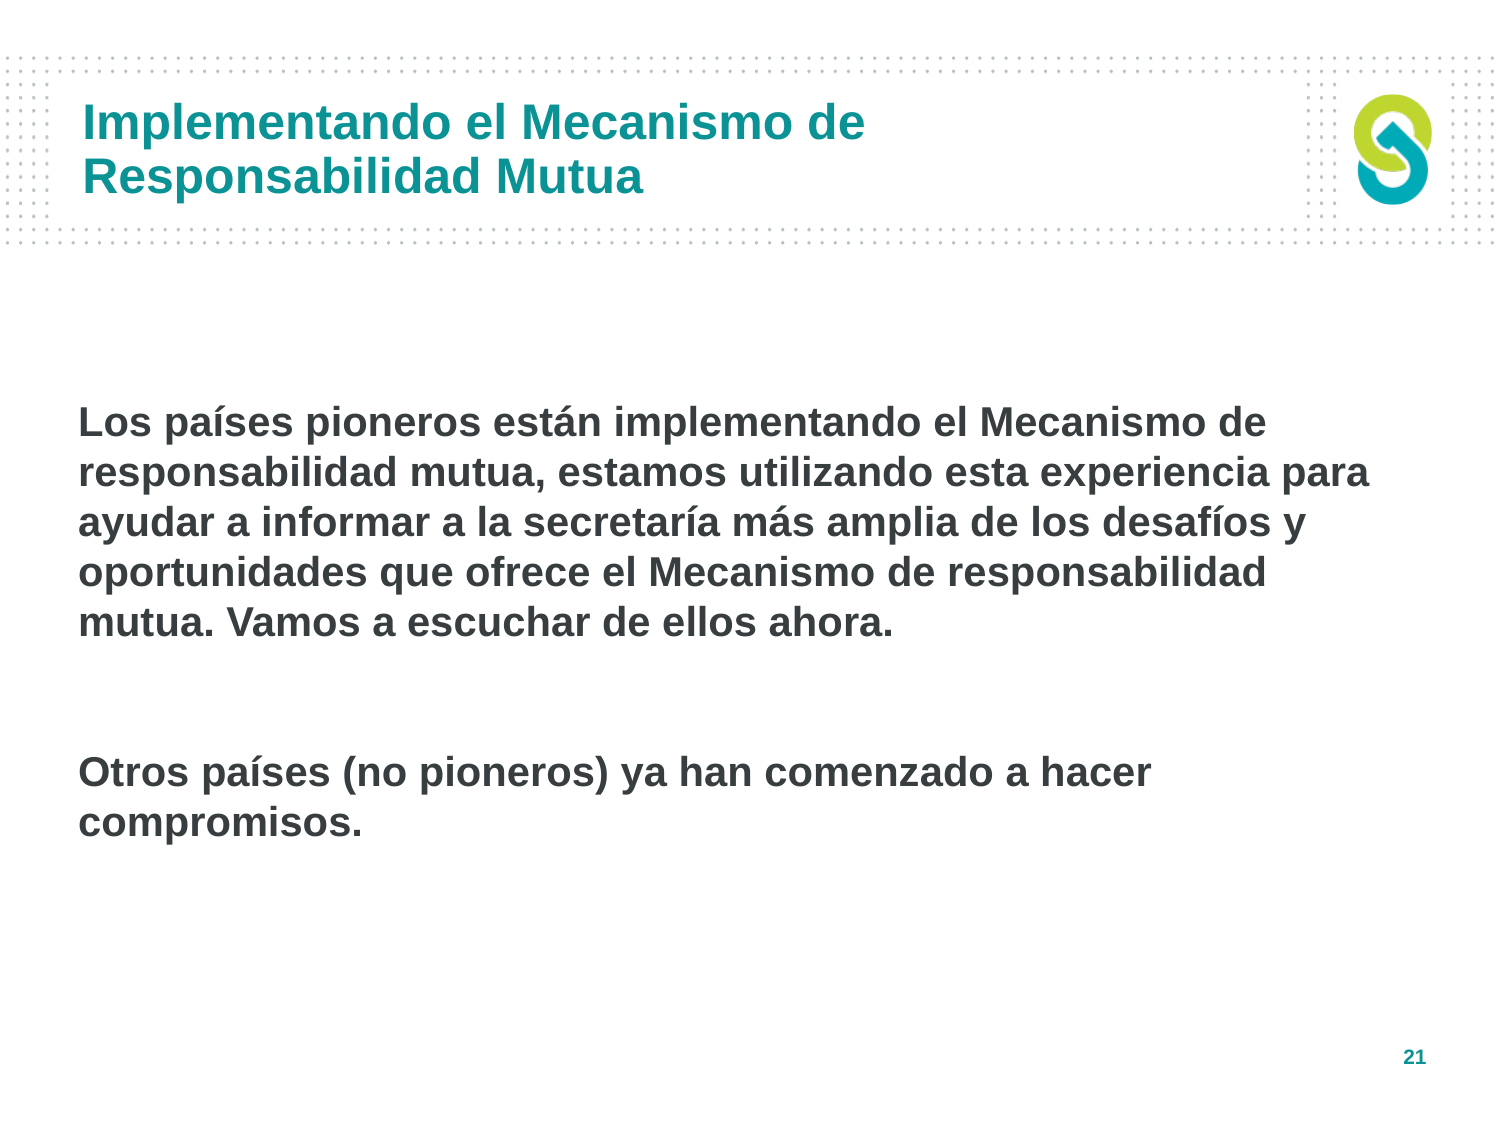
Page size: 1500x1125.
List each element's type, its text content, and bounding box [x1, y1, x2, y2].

picture [0, 48, 1500, 255]
list Los países pioneros están implementando el Mecanismo de responsabilidad mutua, estamos utilizando esta experiencia para ayudar a informar a la secretaría más amplia de los desafíos y oportunidades que ofrece el Mecanismo de responsabilidad mutua. Vamos a escuchar de ellos ahora. Otros países (no pioneros) ya han comenzado a hacer compromisos. [63, 312, 1429, 975]
title Implementando el Mecanismo de Responsabilidad Mutua [67, 87, 1289, 216]
